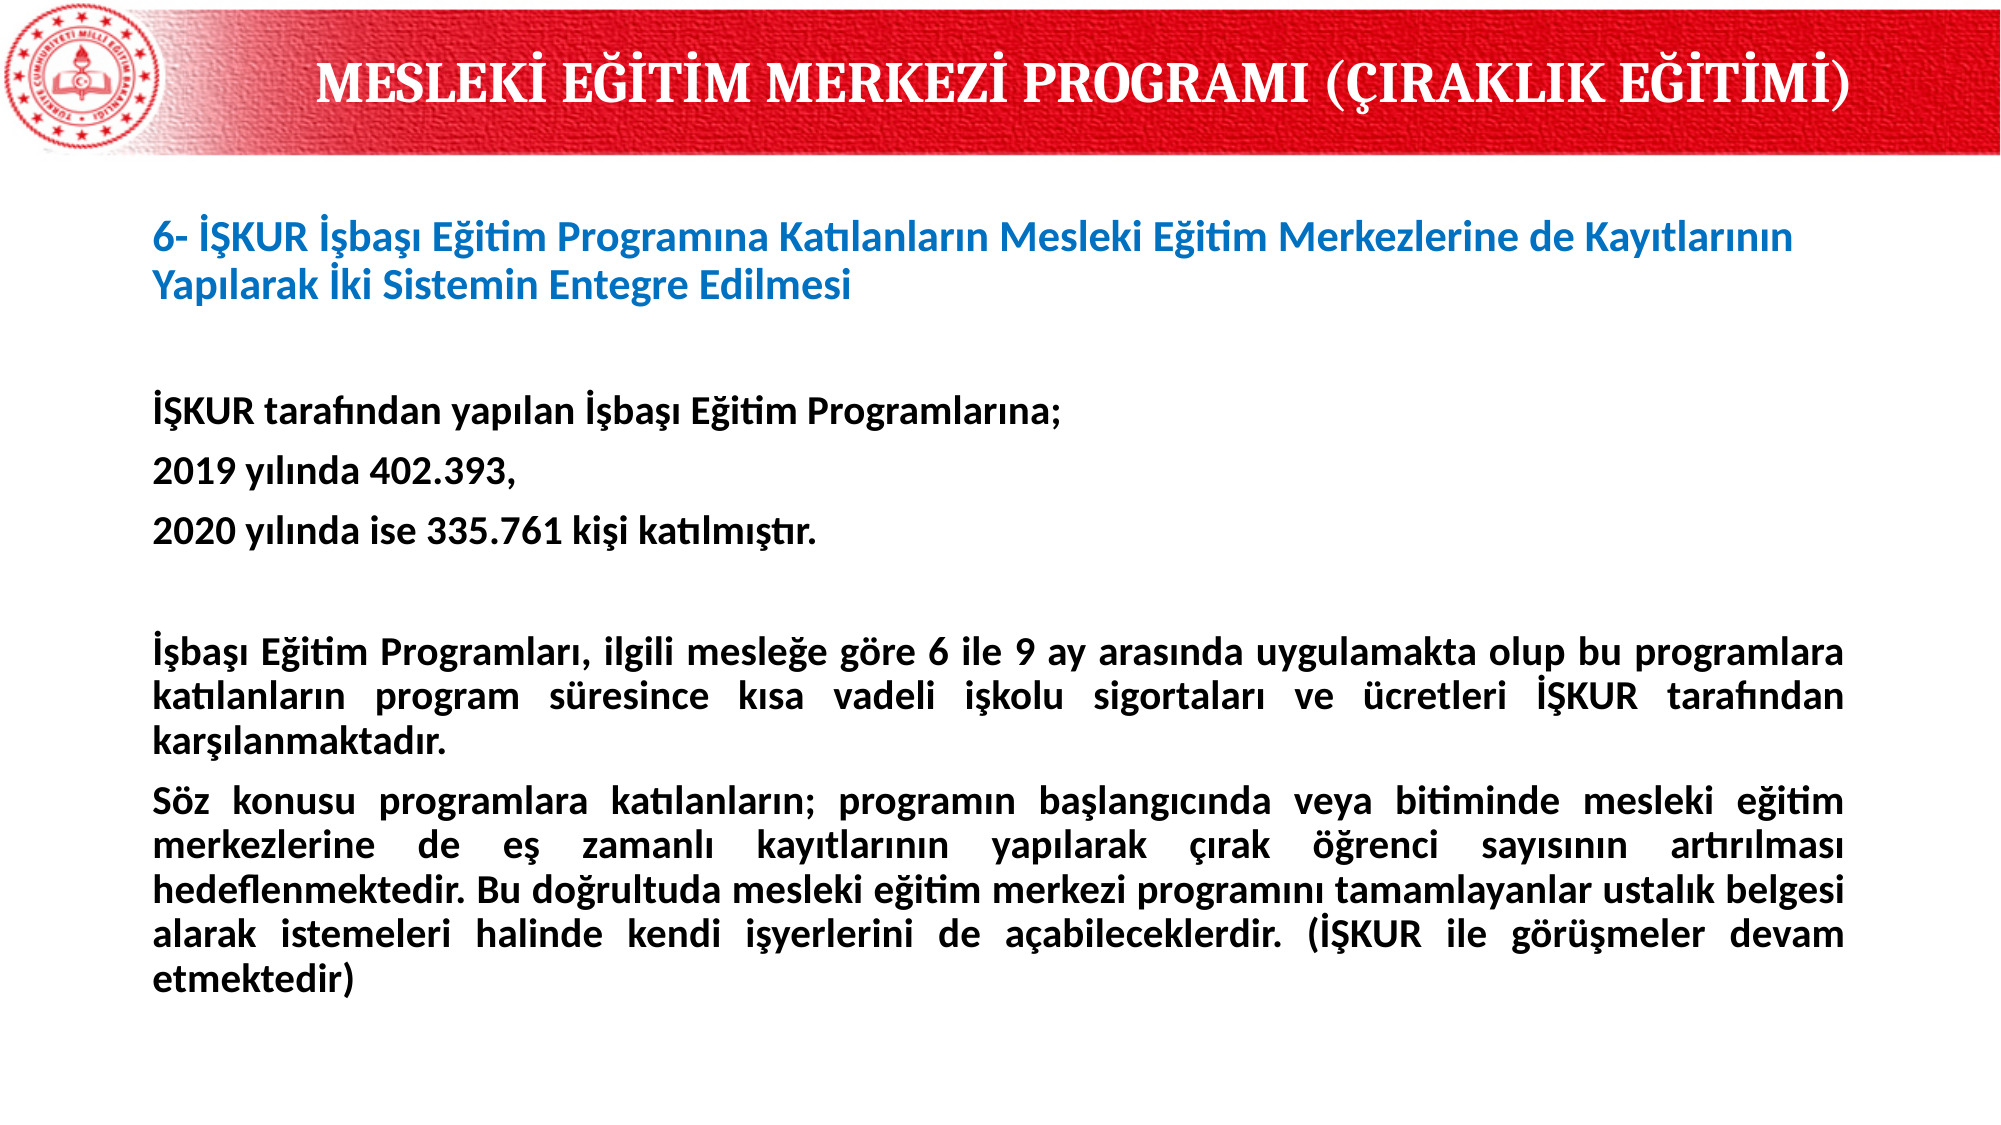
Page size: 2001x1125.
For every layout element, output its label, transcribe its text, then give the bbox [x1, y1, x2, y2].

text_box MESLEKİ EĞİTİM MERKEZİ PROGRAMI (ÇIRAKLIK EĞİTİMİ) [170, 10, 2000, 156]
list 6- İŞKUR İşbaşı Eğitim Programına Katılanların Mesleki Eğitim Merkezlerine de Kayıtlarının Yapılarak İki Sistemin Entegre Edilmesi İŞKUR tarafından yapılan İşbaşı Eğitim Programlarına; 2019 yılında 402.393, 2020 yılında ise 335.761 kişi katılmıştır. İşbaşı Eğitim Programları, ilgili mesleğe göre 6 ile 9 ay arasında uygulamakta olup bu programlara katılanların program süresince kısa vadeli işkolu sigortaları ve ücretleri İŞKUR tarafından karşılanmaktadır. Söz konusu programlara katılanların; programın başlangıcında veya bitiminde mesleki eğitim merkezlerine de eş zamanlı kayıtlarının yapılarak çırak öğrenci sayısının artırılması hedeflenmektedir. Bu doğrultuda mesleki eğitim merkezi programını tamamlayanlar ustalık belgesi alarak istemeleri halinde kendi işyerlerini de açabileceklerdir. (İŞKUR ile görüşmeler devam etmektedir) [137, 206, 1863, 1014]
picture [0, 0, 2001, 1125]
